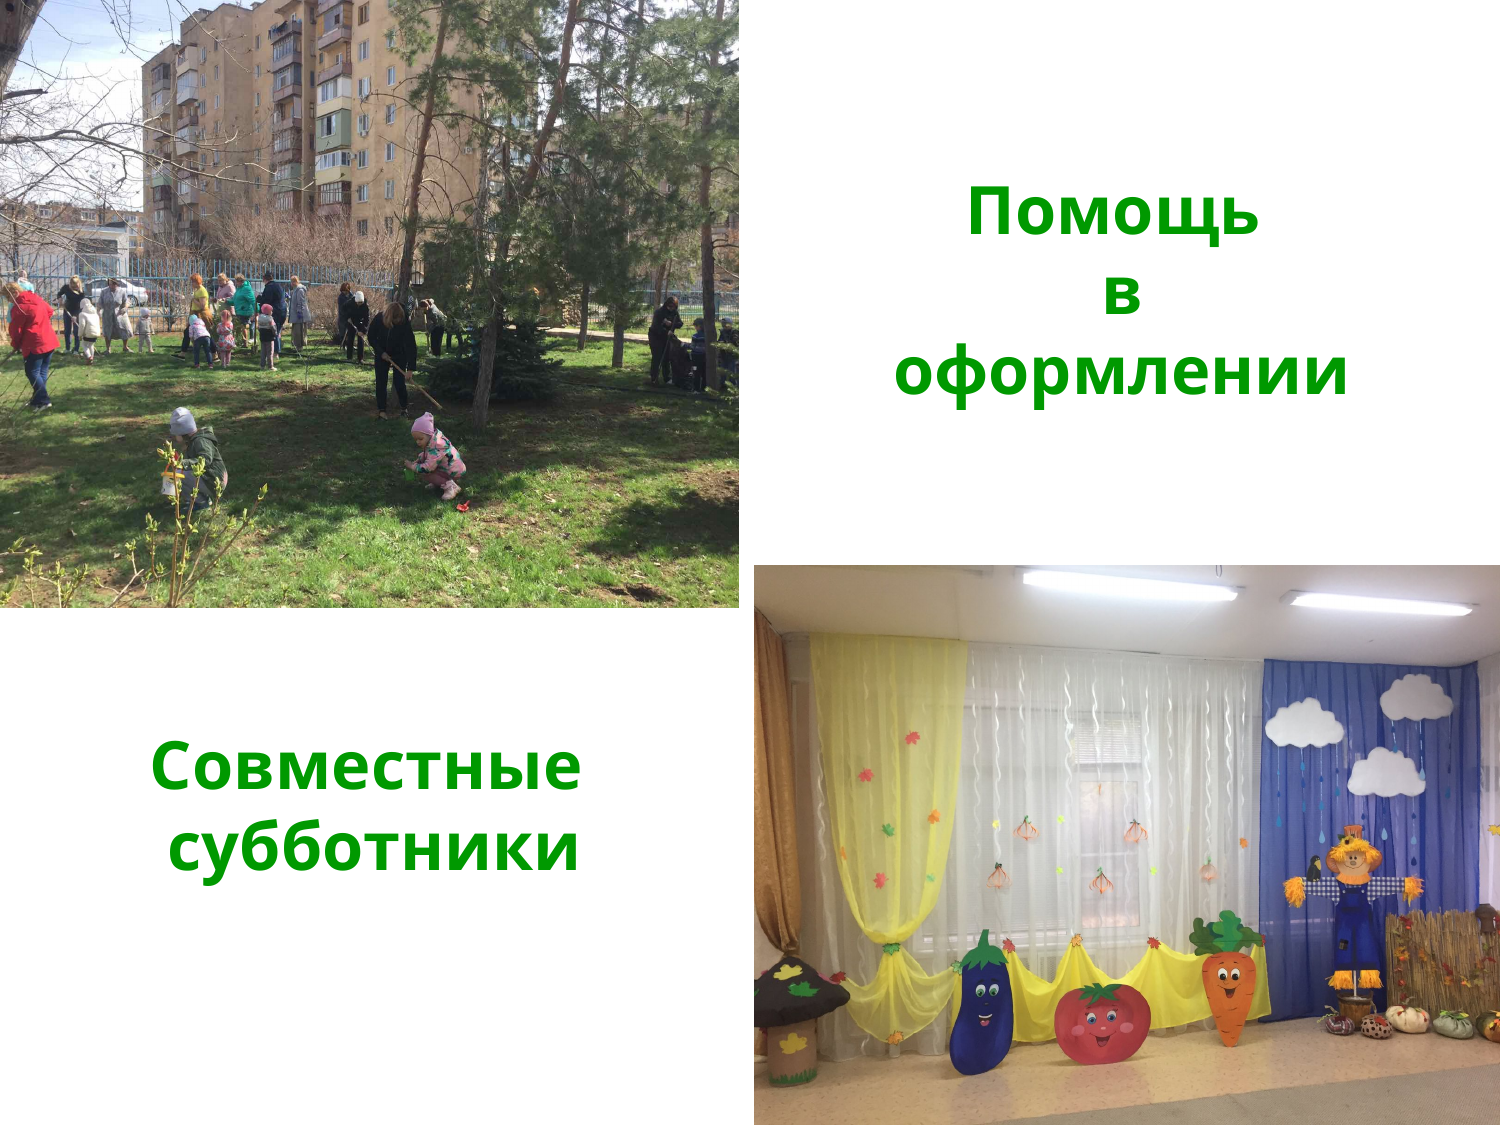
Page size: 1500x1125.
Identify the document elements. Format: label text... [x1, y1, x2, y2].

picture [753, 565, 1500, 1125]
picture [0, 0, 739, 608]
text_box Совместные субботники [64, 715, 668, 891]
text_box Помощь в оформлении [820, 160, 1424, 416]
